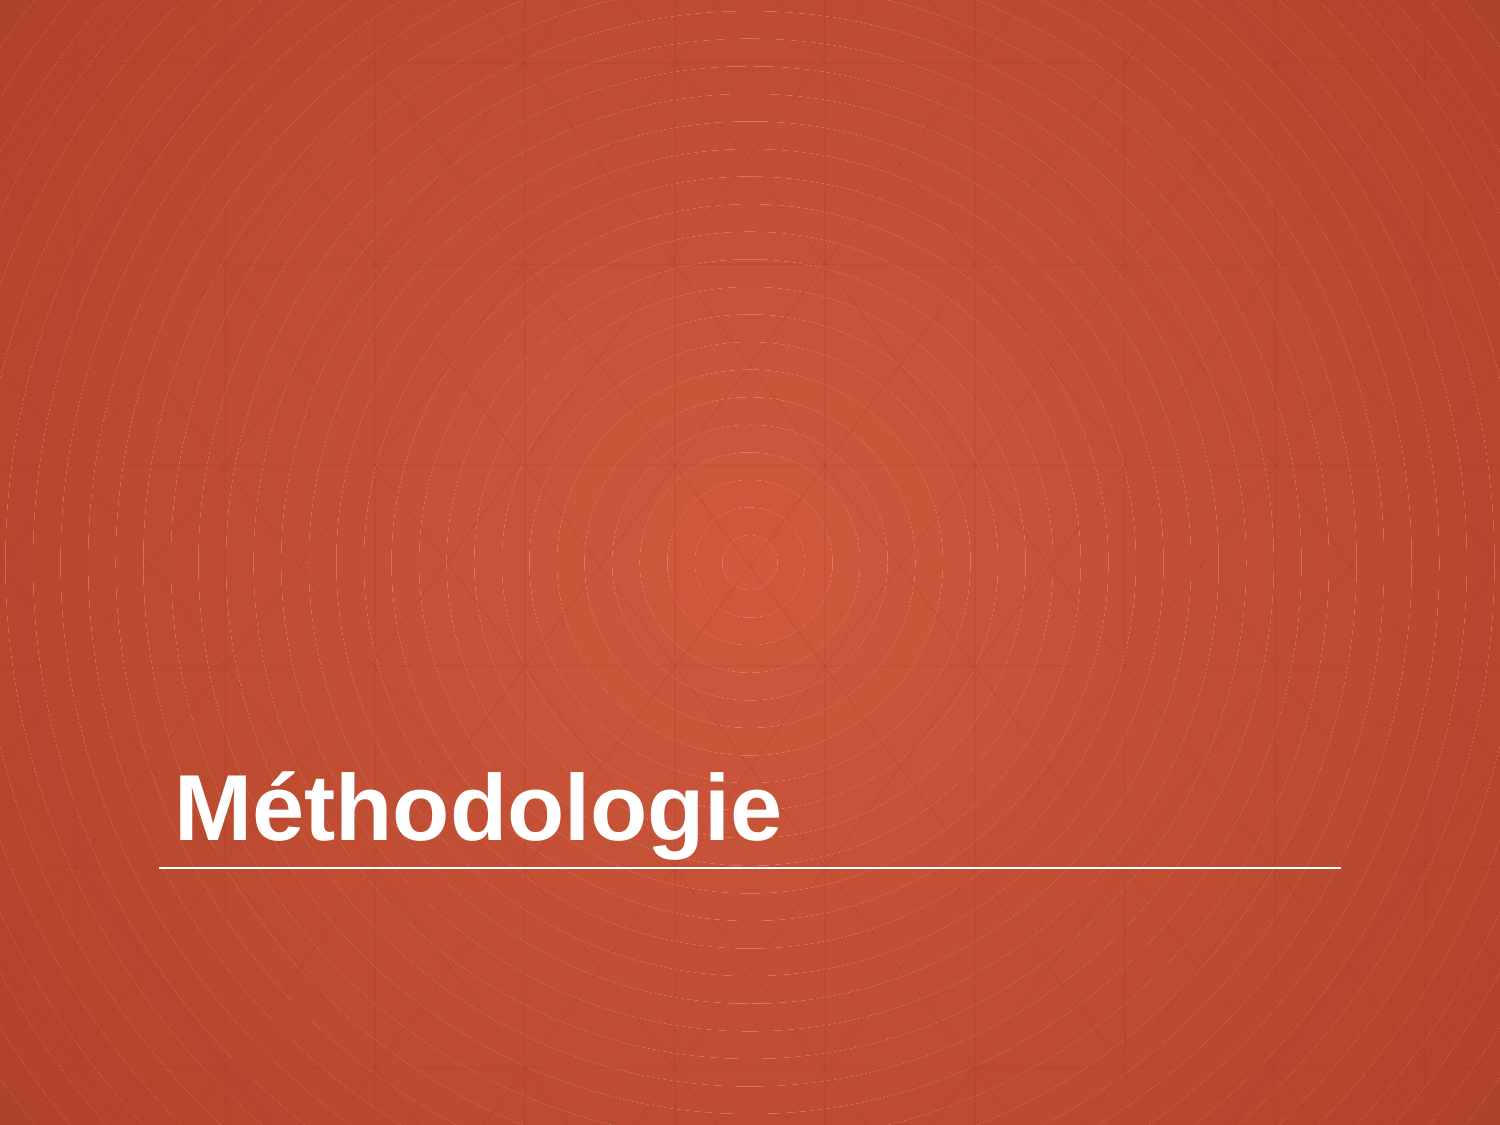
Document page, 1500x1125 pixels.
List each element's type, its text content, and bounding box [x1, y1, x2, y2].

title Méthodologie [159, 416, 1341, 867]
